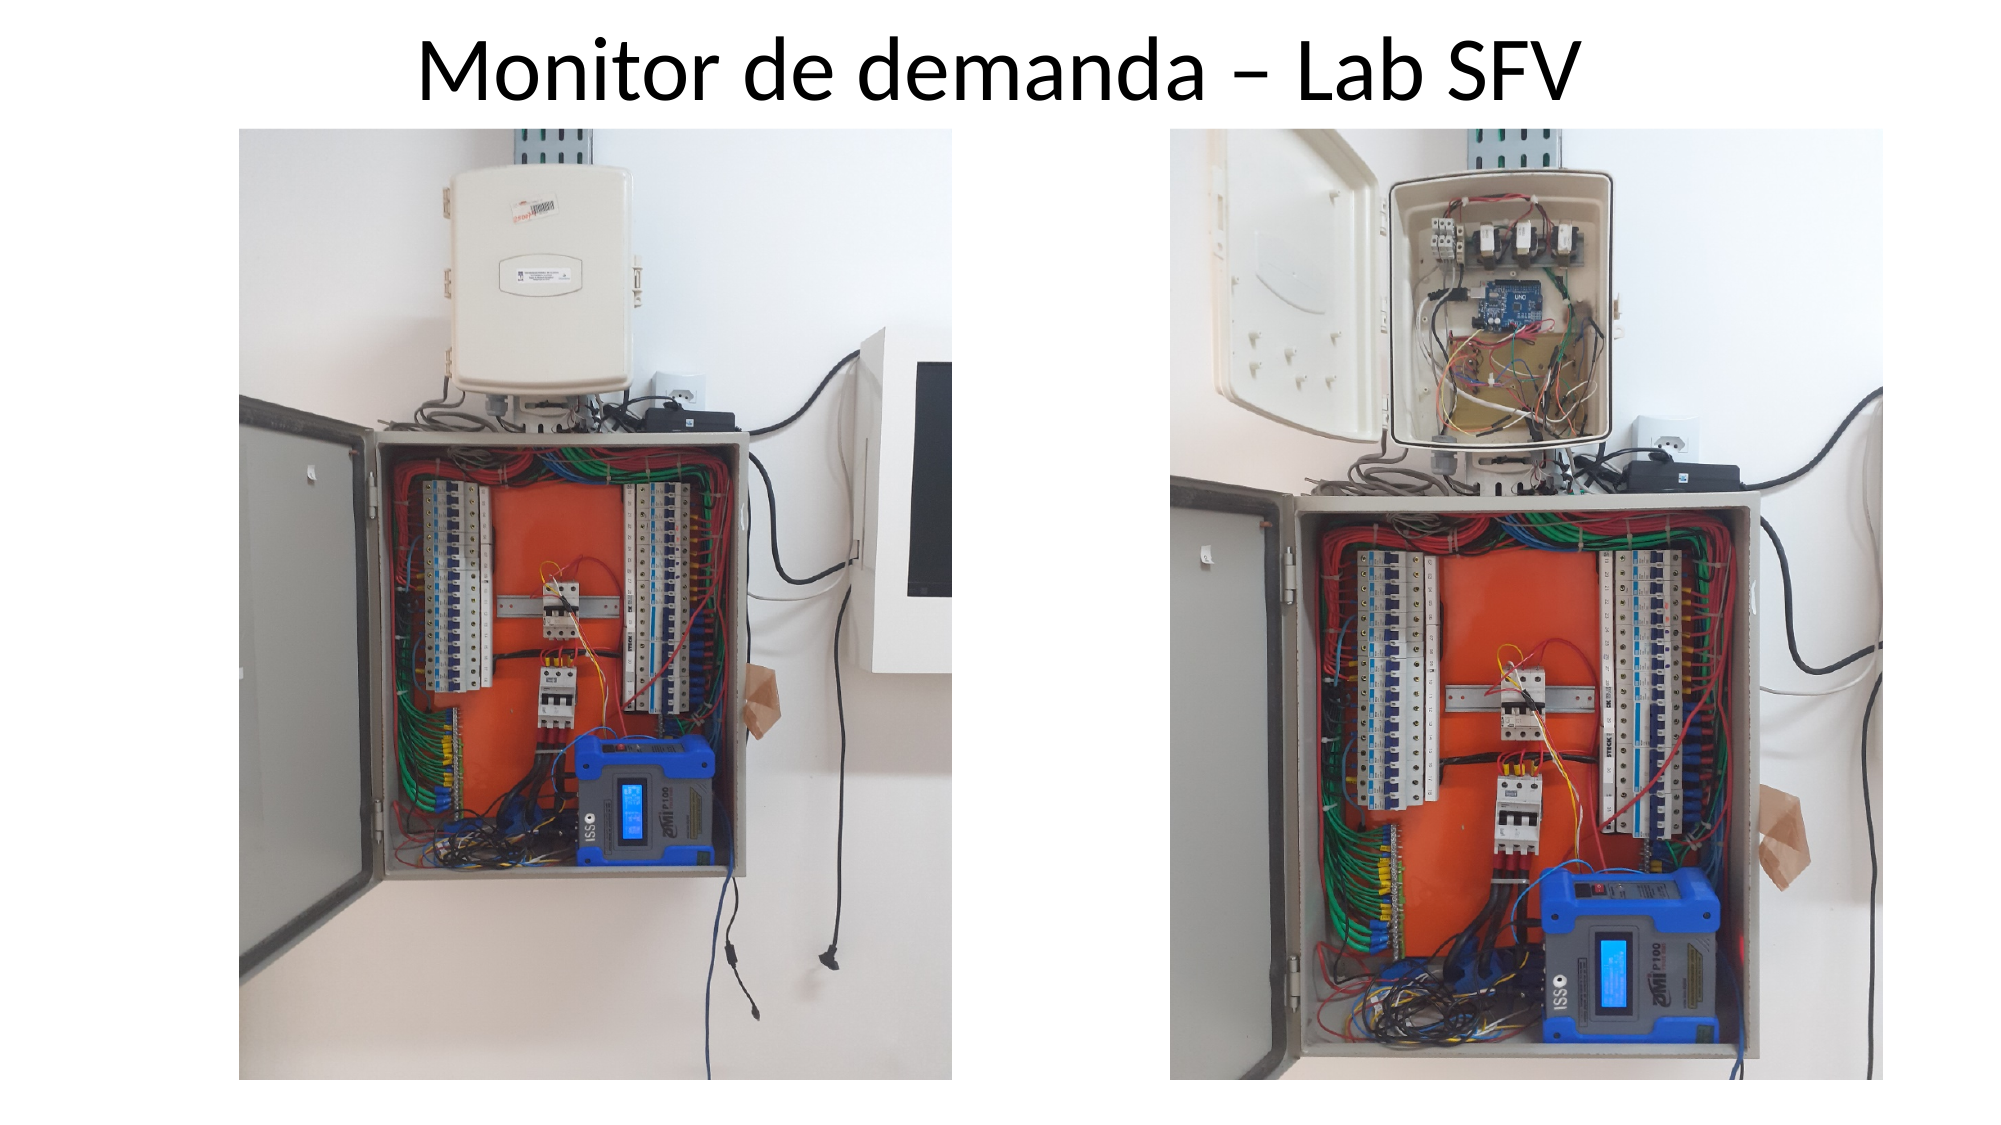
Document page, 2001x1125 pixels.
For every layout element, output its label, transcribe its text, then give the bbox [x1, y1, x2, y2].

title Monitor de demanda – Lab SFV [137, 0, 1863, 129]
picture [119, 130, 2000, 1079]
